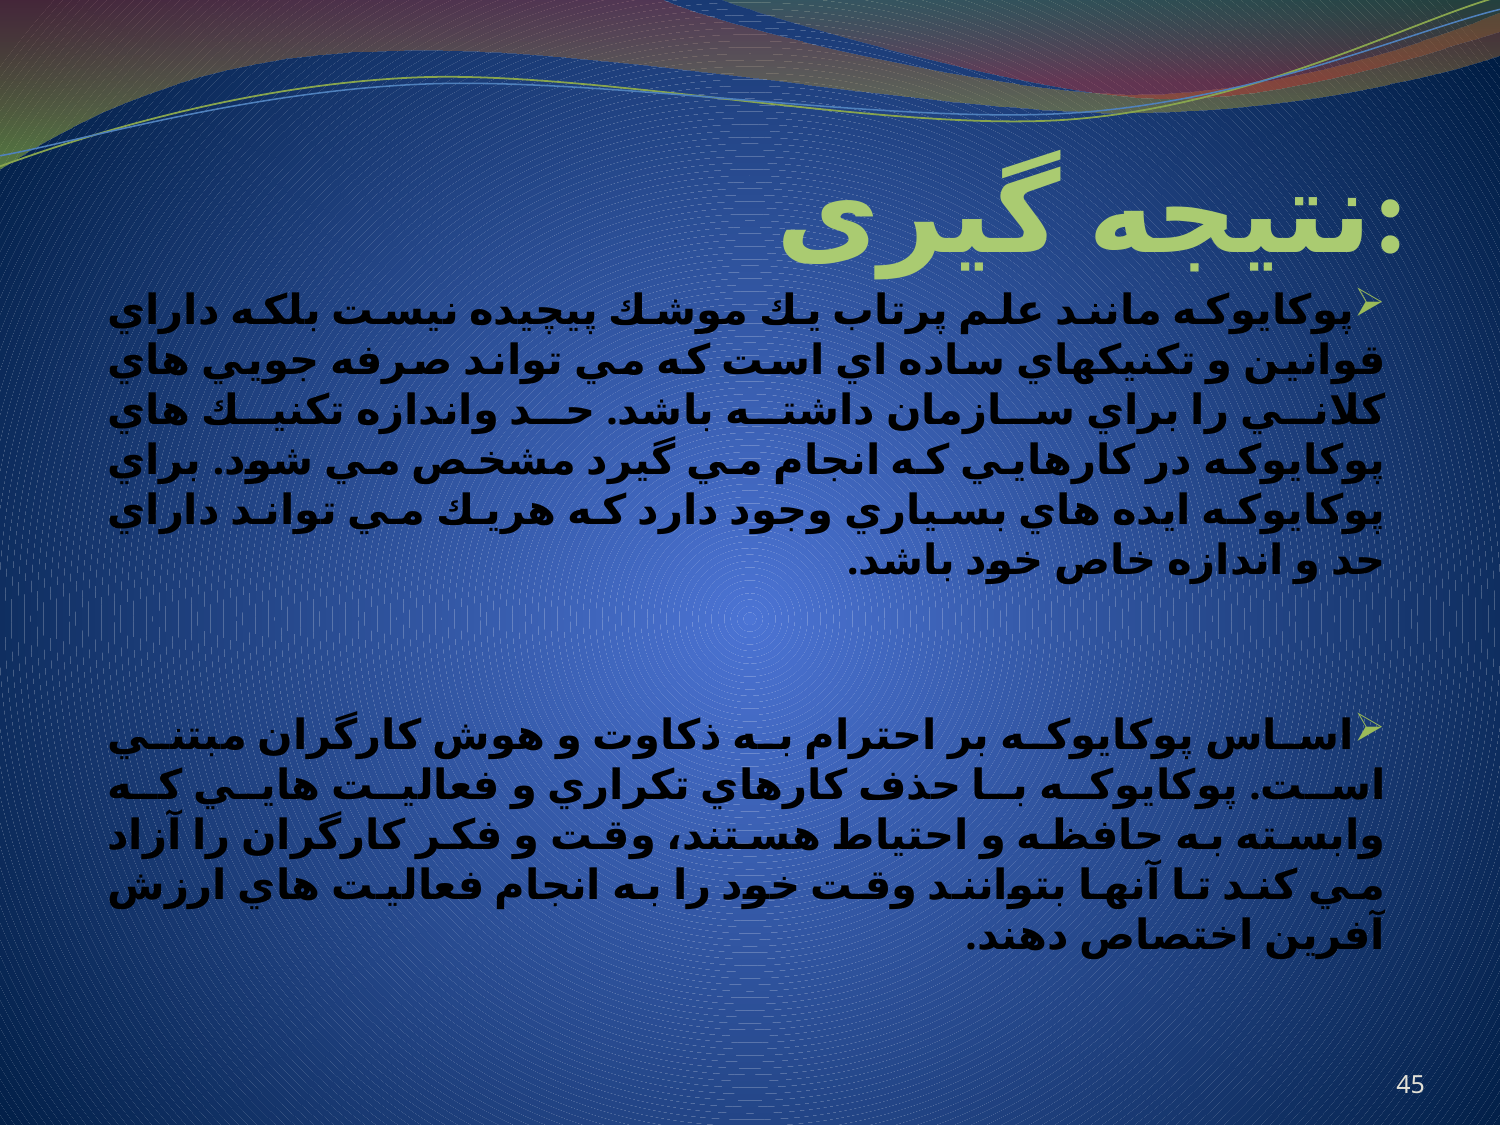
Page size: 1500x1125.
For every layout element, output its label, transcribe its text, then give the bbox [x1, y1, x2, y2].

subtitle پوكايوكه مانند علم پرتاب يك موشك پيچيده نيست بلكه داراي قوانين و تكنيكهاي ساده اي است كه مي تواند صرفه جويي هاي كلاني را براي سازمان داشته باشد. حد واندازه تكنيك هاي پوكايوكه در كارهايي كه انجام مي گيرد مشخص مي شود. براي پوكايوكه ايده هاي بسیاري وجود دارد كه هريك مي تواند داراي حد و اندازه خاص خود باشد. اساس پوكايوكه بر احترام به ذكاوت و هوش كارگران مبتني است. پوكايوكه با حذف كارهاي تكراري و فعاليت هايي كه وابسته به حافظه و احتياط هستند، وقت و فكر كارگران را آزاد مي كند تا آنها بتوانند وقت خود را به انجام فعاليت هاي ارزش آفرين اختصاص دهند. [99, 275, 1389, 1125]
slide_number 45 [1299, 1042, 1425, 1103]
title نتیجه گیری: [125, 0, 1413, 275]
